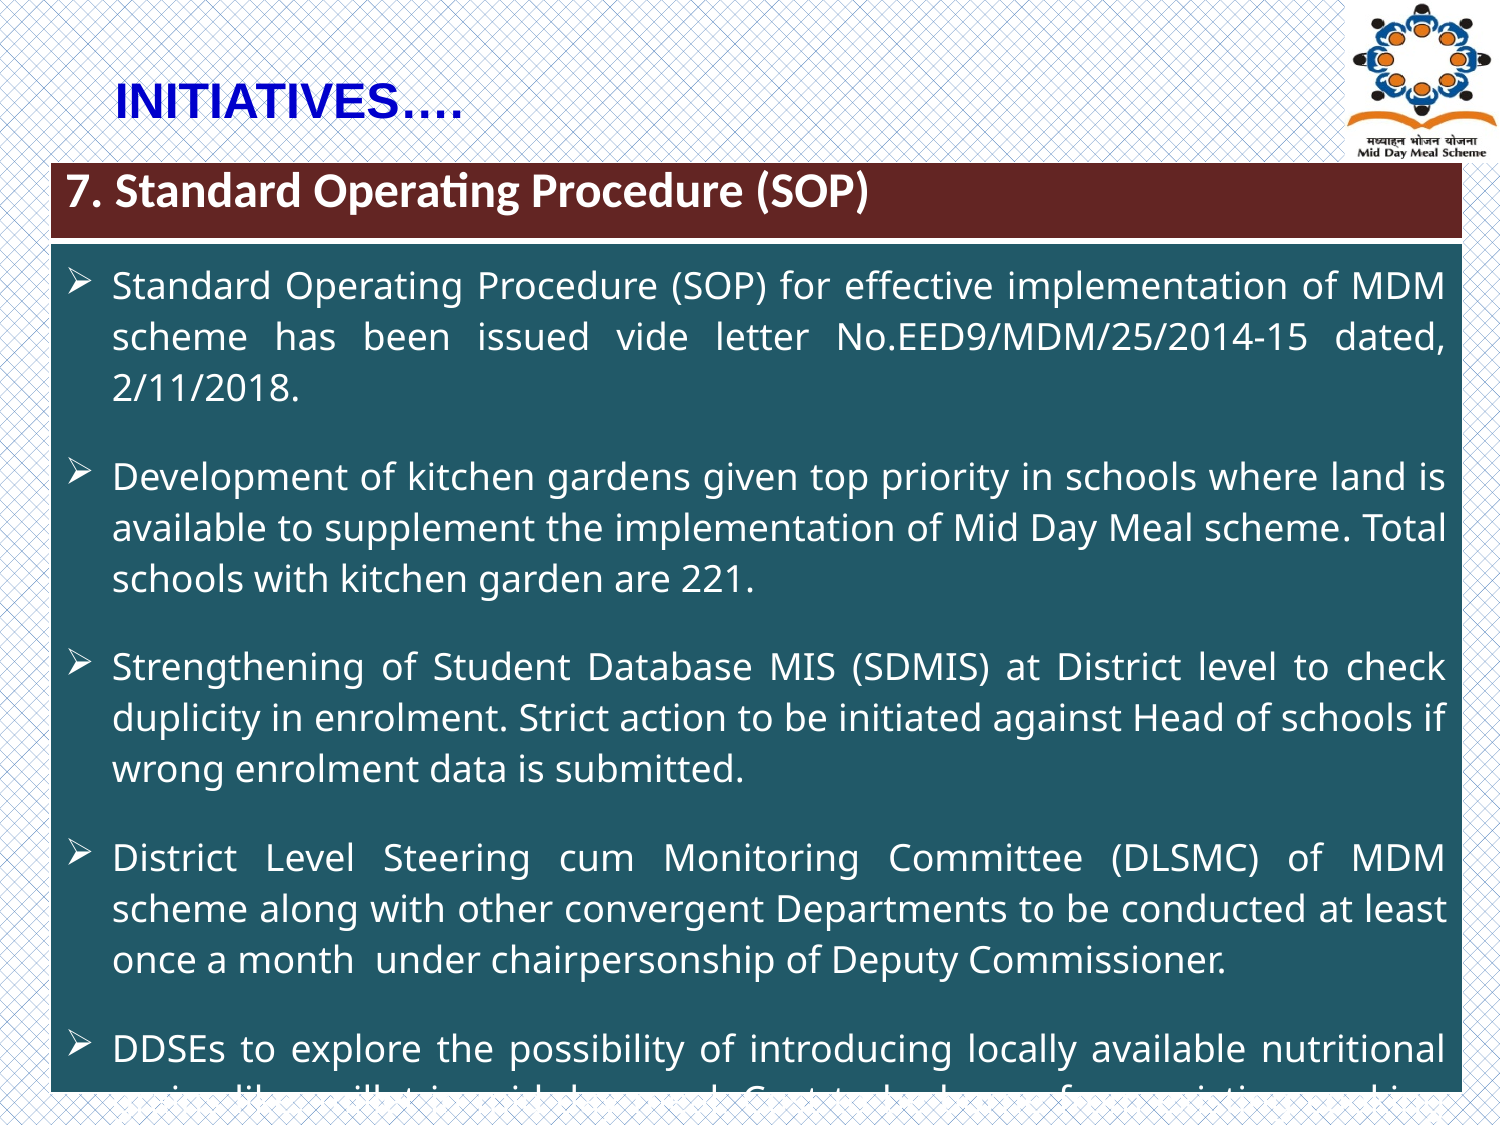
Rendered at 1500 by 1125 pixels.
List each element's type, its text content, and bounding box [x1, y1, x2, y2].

picture [1344, 0, 1500, 163]
table_cell Standard Operating Procedure (SOP) for effective implementation of MDM scheme has been issued vide letter No.EED9/MDM/25/2014-15 dated, 2/11/2018. Development of kitchen gardens given top priority in schools where land is available to supplement the implementation of Mid Day Meal scheme. Total schools with kitchen garden are 221. Strengthening of Student Database MIS (SDMIS) at District level to check duplicity in enrolment. Strict action to be initiated against Head of schools if wrong enrolment data is submitted. District Level Steering cum Monitoring Committee (DLSMC) of MDM scheme along with other convergent Departments to be conducted at least once a month under chairpersonship of Deputy Commissioner. DDSEs to explore the possibility of introducing locally available nutritional grains like, millet in mid day meal. Cost to be borne from existing cooking cost norms. [51, 244, 1462, 1092]
text_box INITIATIVES…. [99, 68, 1325, 137]
table_header 7. Standard Operating Procedure (SOP) [51, 163, 1462, 238]
